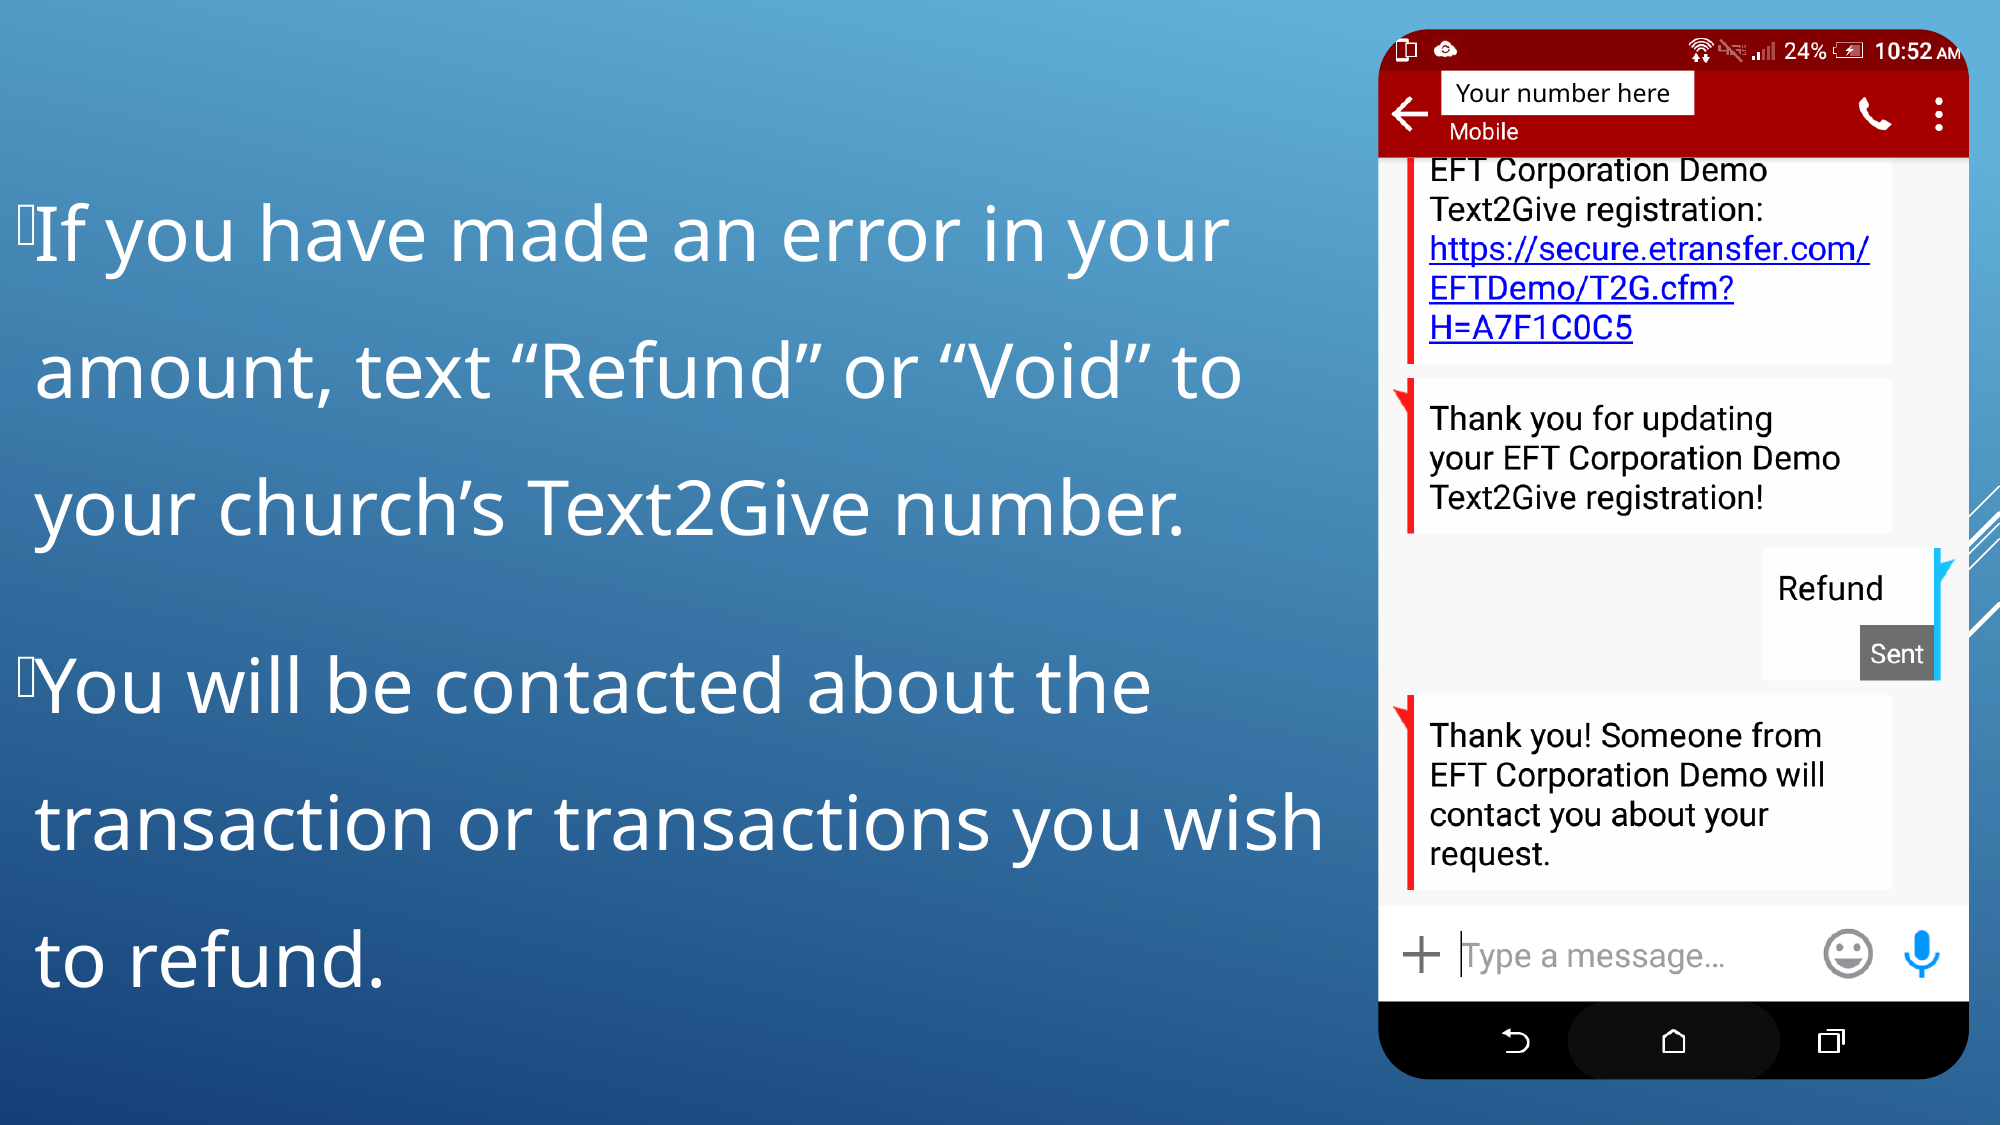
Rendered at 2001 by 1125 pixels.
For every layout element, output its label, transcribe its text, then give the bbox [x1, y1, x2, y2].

text_box If you have made an error in your amount, text “Refund” or “Void” to your church’s Text2Give number. You will be contacted about the transaction or transactions you wish to refund. [1, 128, 1377, 1015]
picture [1378, 29, 1970, 1080]
